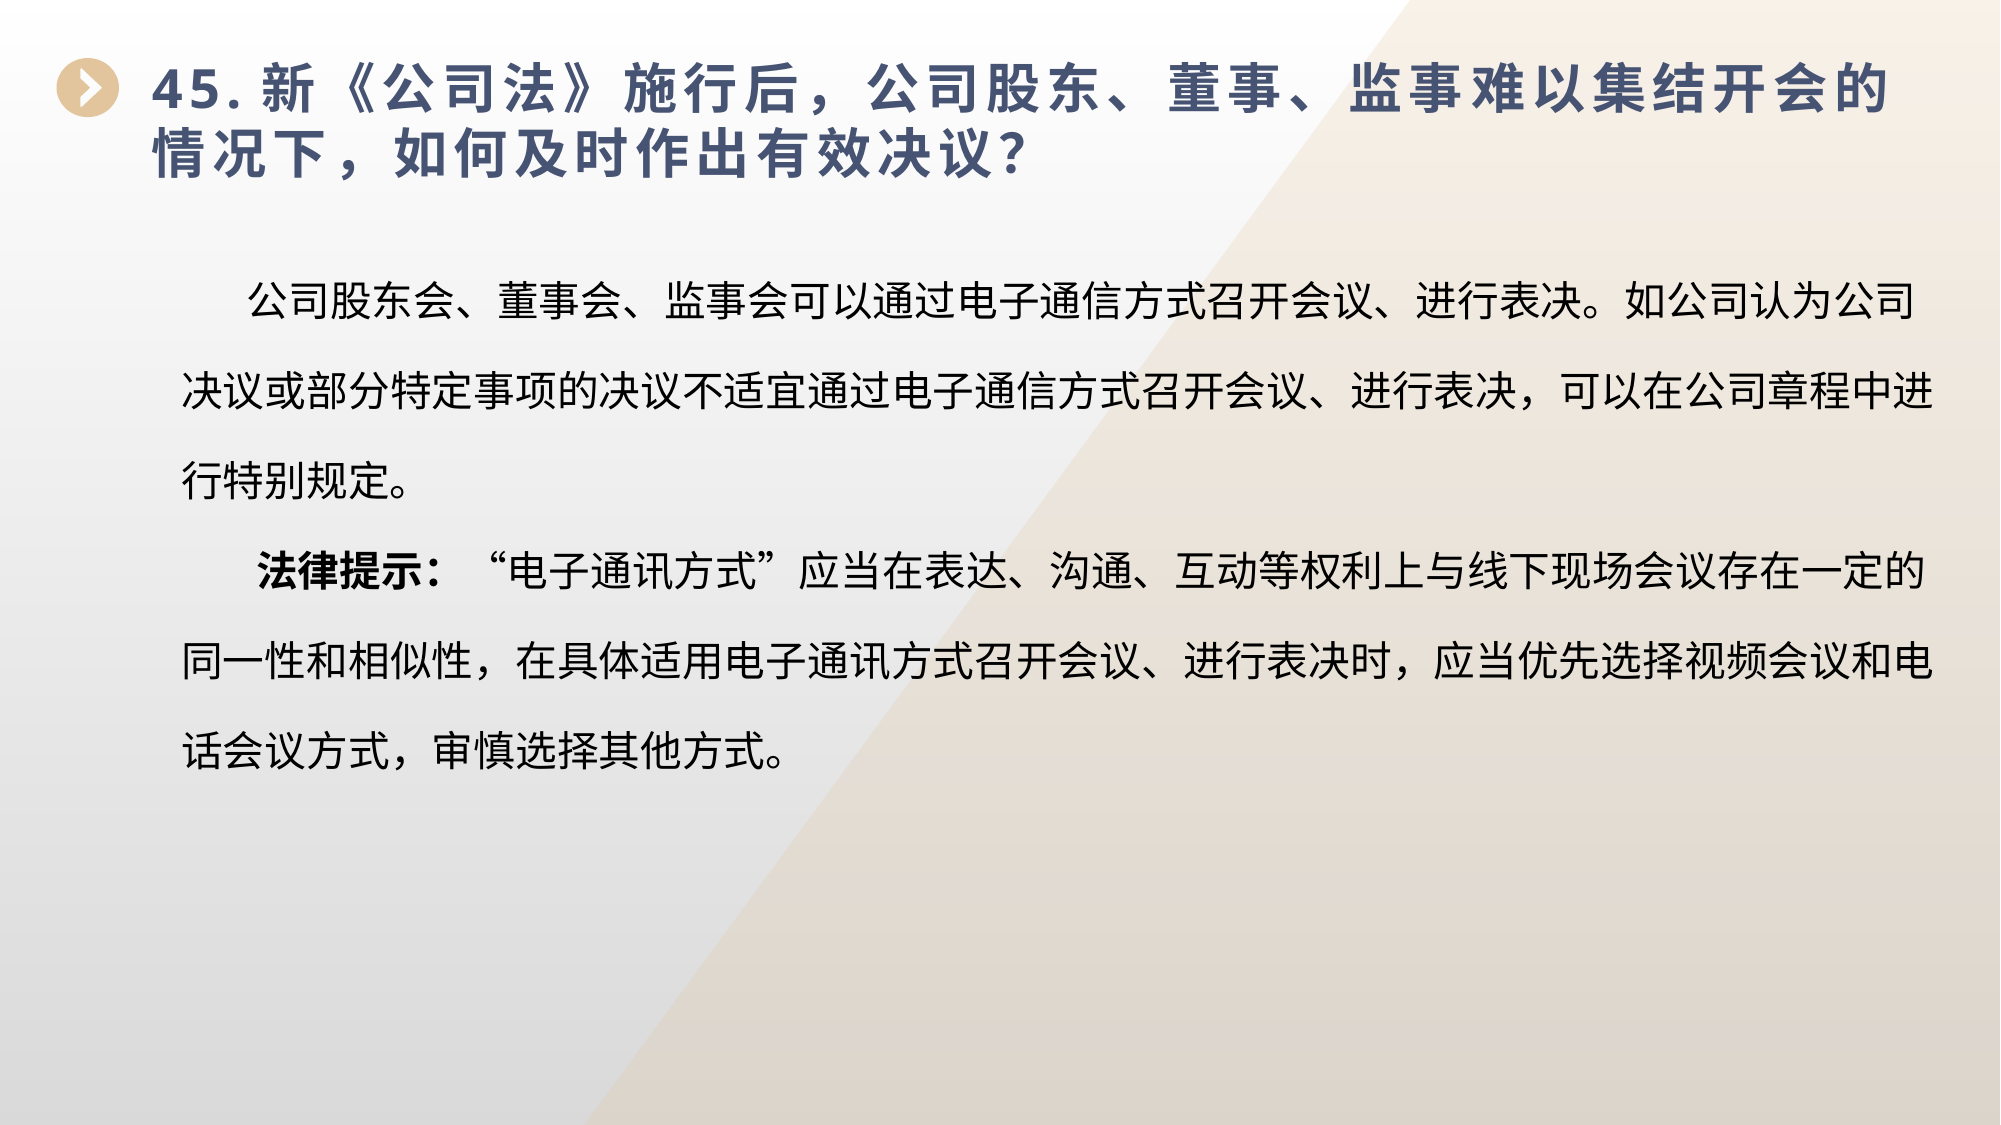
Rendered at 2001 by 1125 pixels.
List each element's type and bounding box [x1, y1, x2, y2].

text_box [136, 0, 2000, 1125]
text_box [56, 58, 119, 118]
